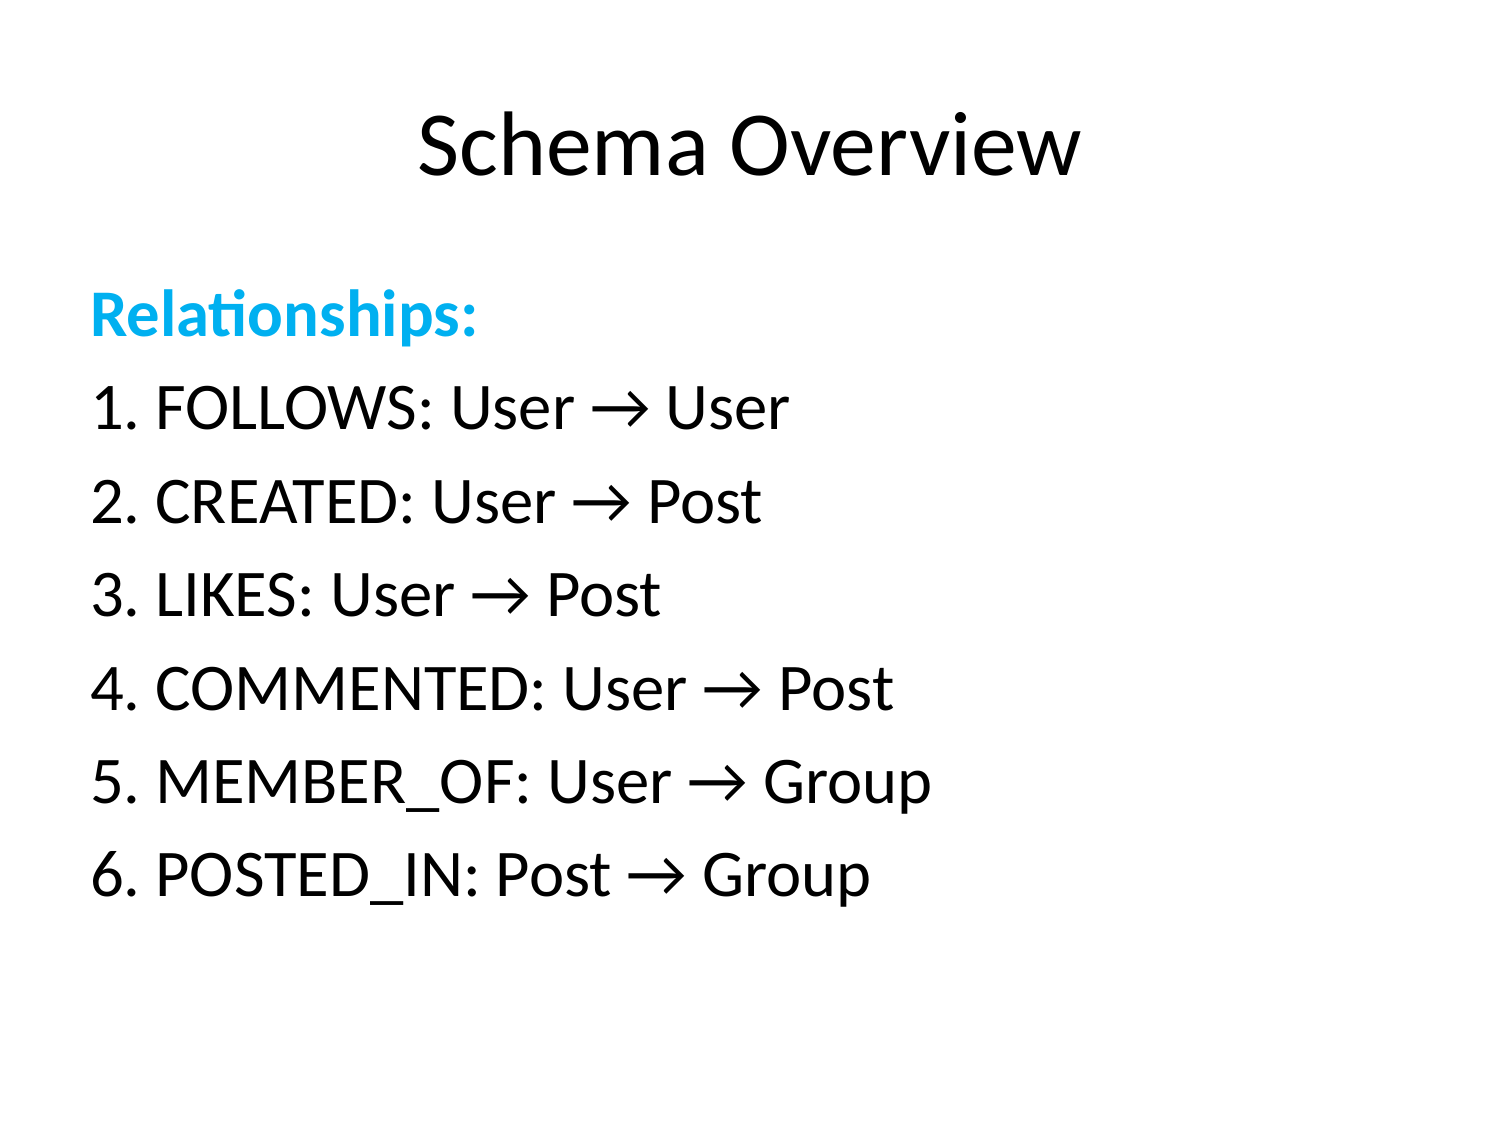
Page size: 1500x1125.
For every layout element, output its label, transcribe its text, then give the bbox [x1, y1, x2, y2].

title Schema Overview [75, 45, 1425, 233]
list Relationships: 1. FOLLOWS: User → User 2. CREATED: User → Post 3. LIKES: User → Post 4. COMMENTED: User → Post 5. MEMBER_OF: User → Group 6. POSTED_IN: Post → Group [75, 262, 1425, 1005]
